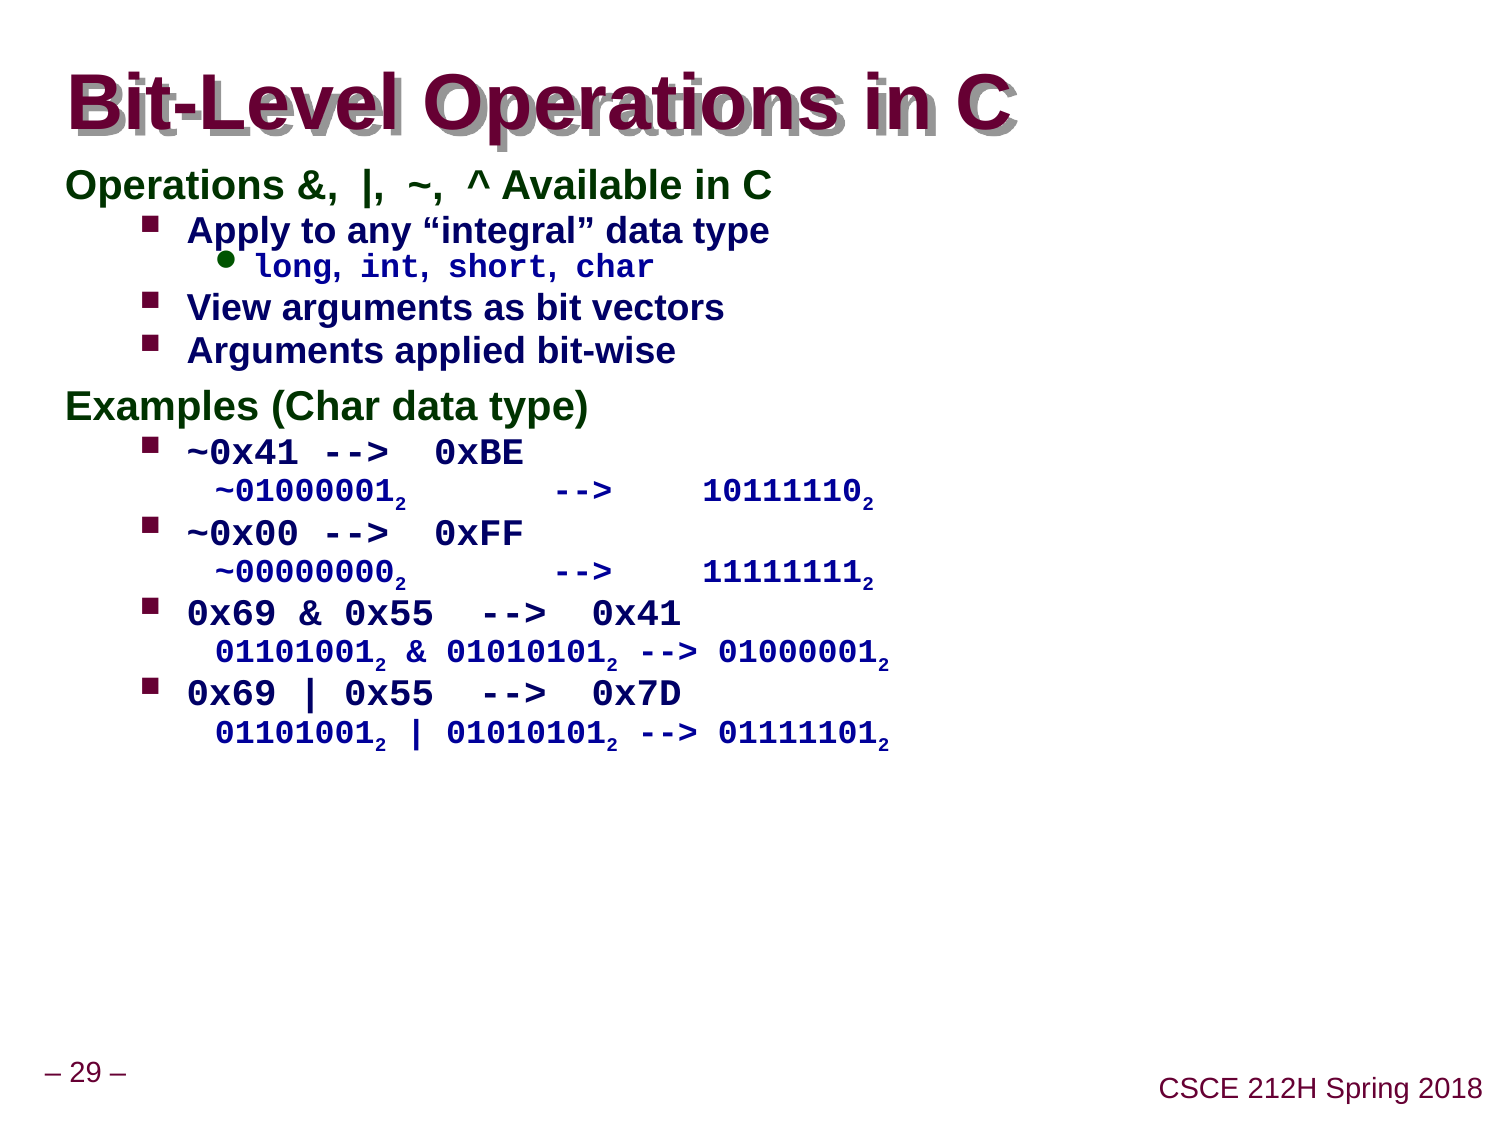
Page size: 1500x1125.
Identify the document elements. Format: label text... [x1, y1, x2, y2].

list Operations &, |, ~, ^ Available in C Apply to any “integral” data type long, int, short, char View arguments as bit vectors Arguments applied bit-wise Examples (Char data type) ~0x41 --> 0xBE ~010000012 --> 101111102 ~0x00 --> 0xFF ~000000002 --> 111111112 0x69 & 0x55 --> 0x41 011010012 & 010101012 --> 010000012 0x69 | 0x55 --> 0x7D 011010012 | 010101012 --> 011111012 [49, 162, 1413, 1020]
title Bit-Level Operations in C [66, 40, 1497, 169]
